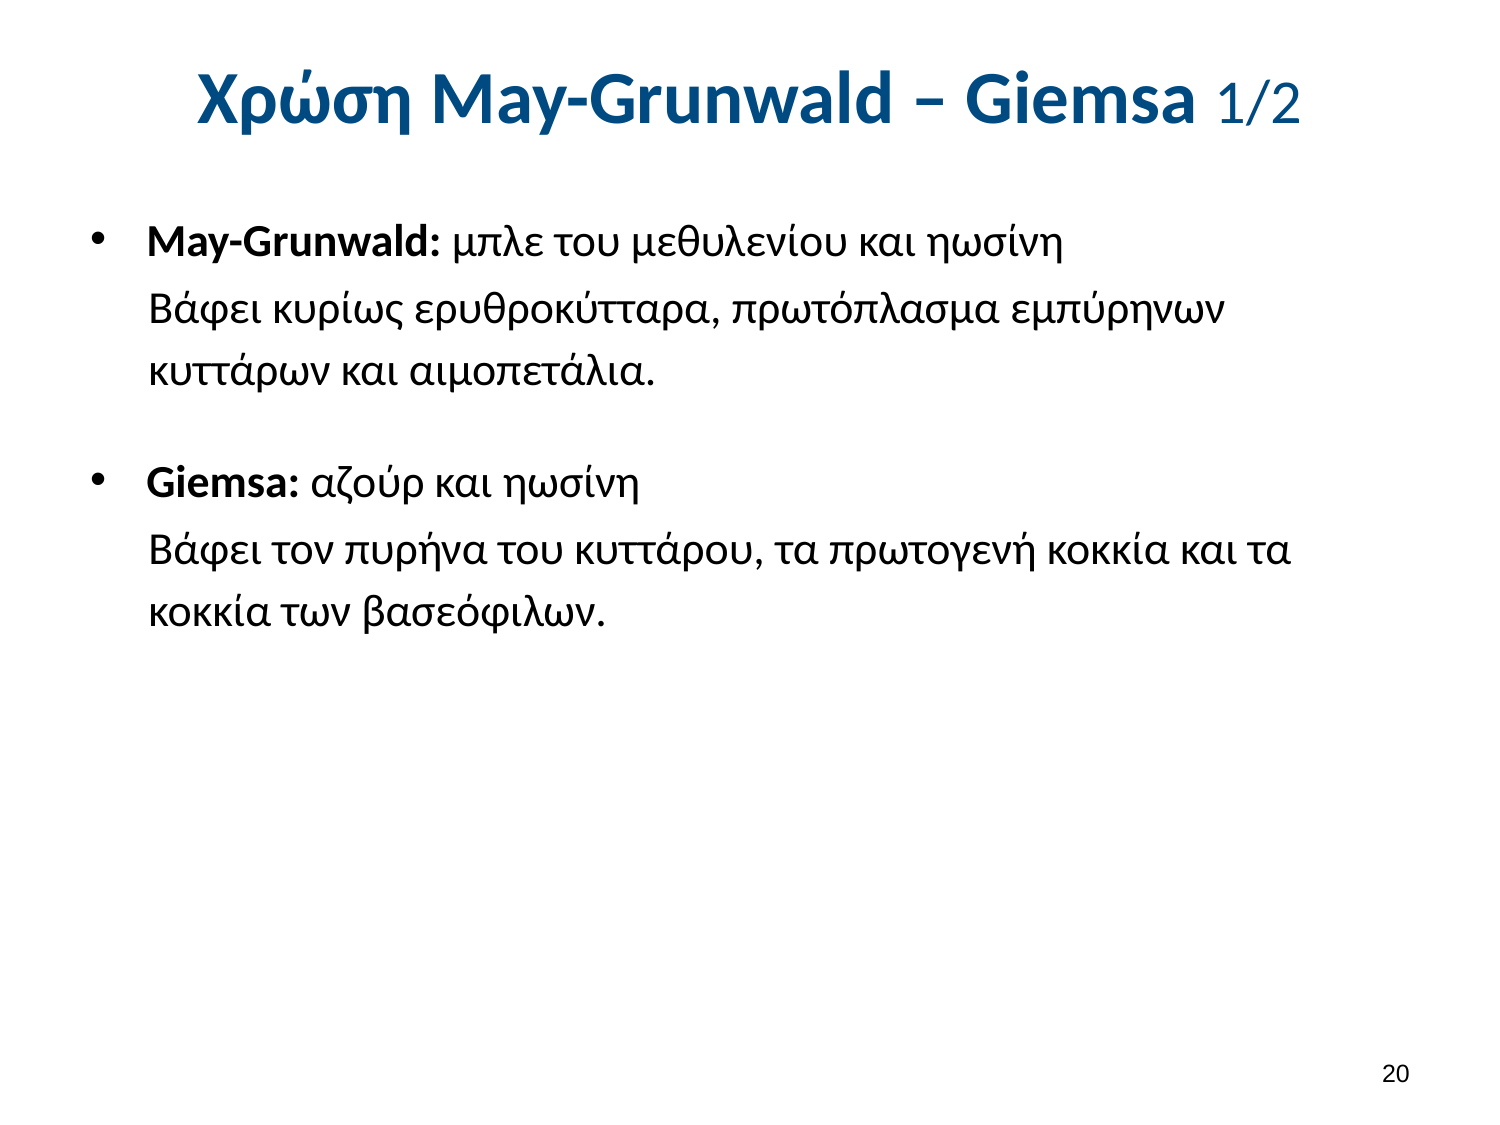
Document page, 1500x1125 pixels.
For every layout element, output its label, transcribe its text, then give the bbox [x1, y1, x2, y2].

slide_number 19 [1074, 1042, 1425, 1103]
list May-Grunwald: μπλε του μεθυλενίου και ηωσίνη Βάφει κυρίως ερυθροκύτταρα, πρωτόπλασμα εμπύρηνων κυττάρων και αιμοπετάλια. Giemsa: αζούρ και ηωσίνη Βάφει τον πυρήνα του κυττάρου, τα πρωτογενή κοκκία και τα κοκκία των βασεόφιλων. [75, 196, 1329, 1024]
title Χρώση May-Grunwald – Giemsa 1/2 [0, 19, 1500, 169]
